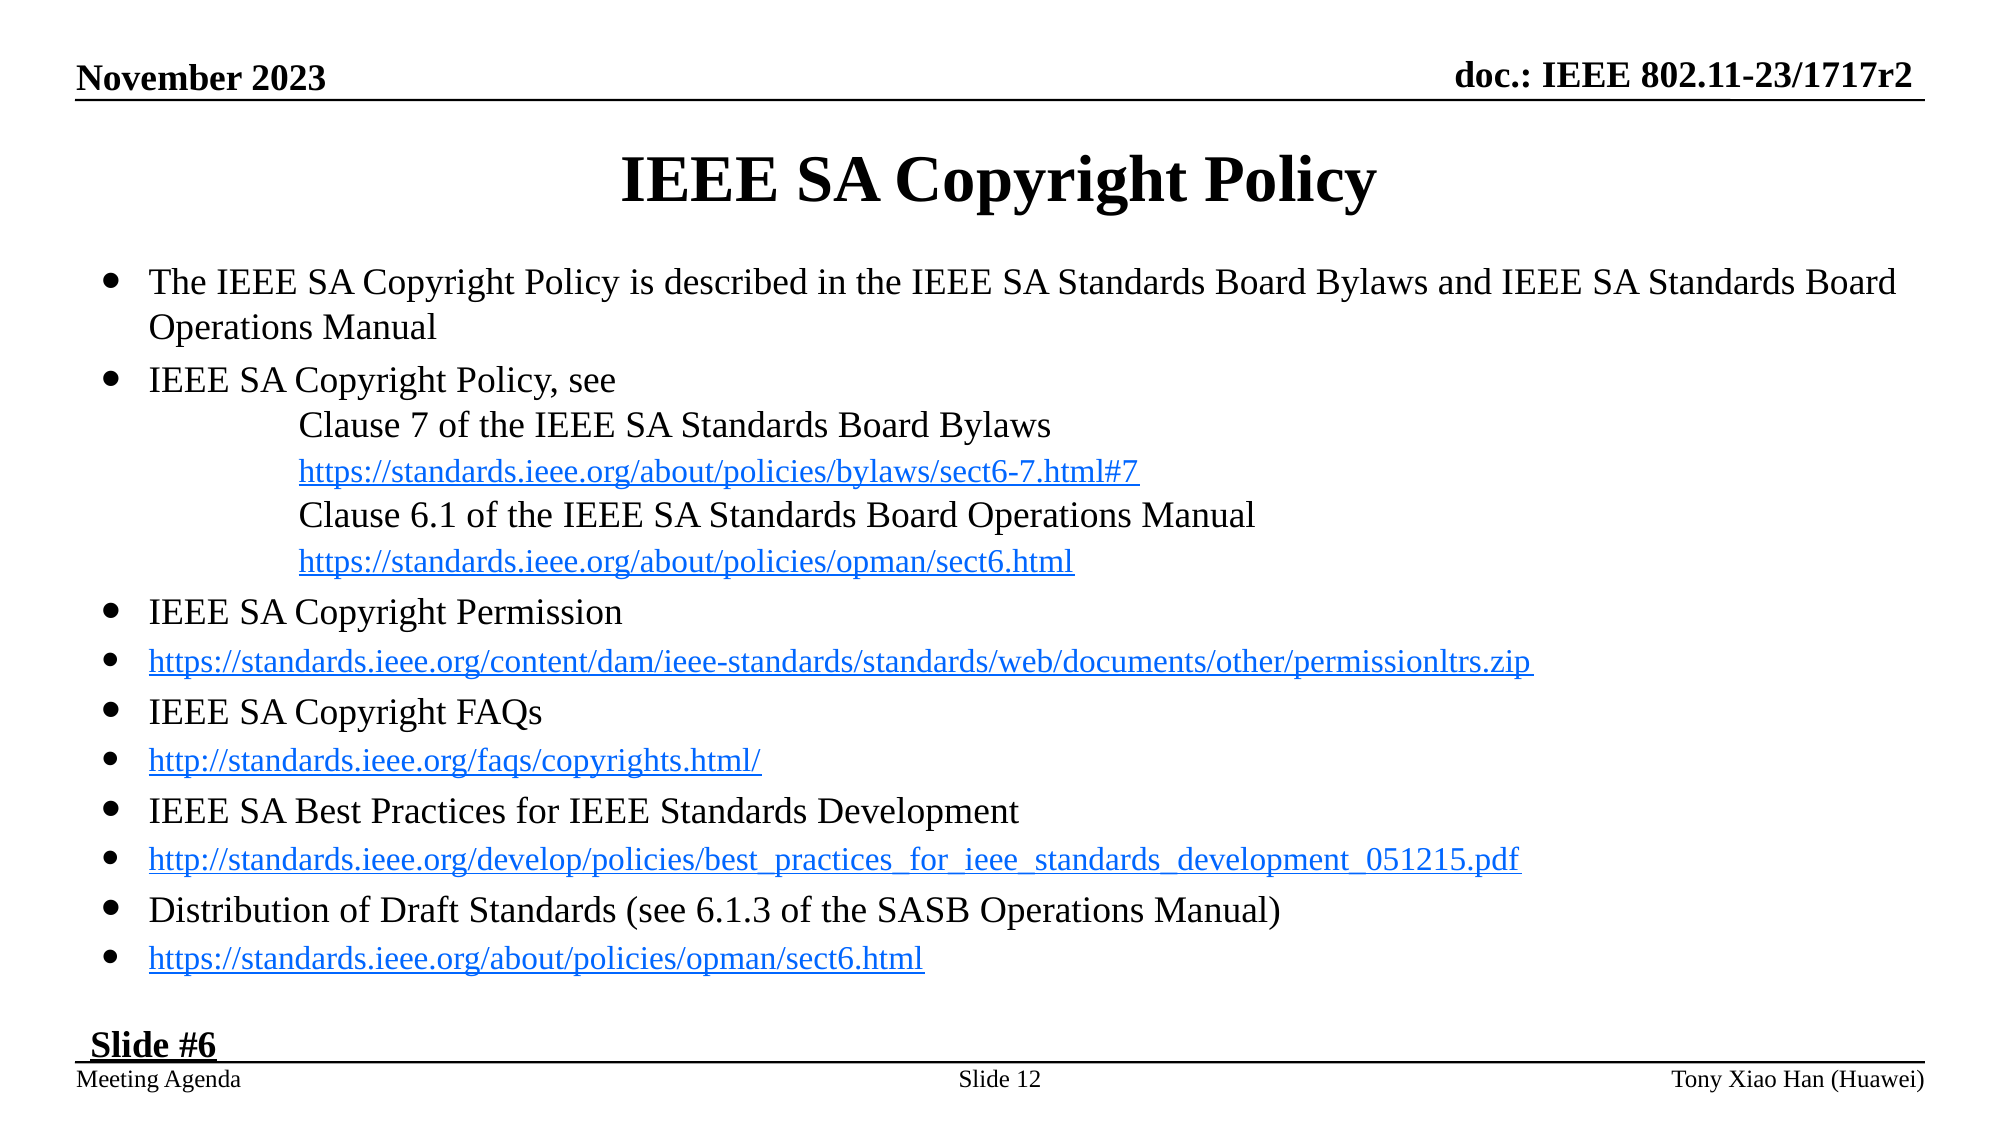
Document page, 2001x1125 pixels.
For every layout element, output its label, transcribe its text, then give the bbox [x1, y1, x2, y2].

list The IEEE SA Copyright Policy is described in the IEEE SA Standards Board Bylaws and IEEE SA Standards Board Operations Manual IEEE SA Copyright Policy, see Clause 7 of the IEEE SA Standards Board Bylaws https://standards.ieee.org/about/policies/bylaws/sect6-7.html#7 Clause 6.1 of the IEEE SA Standards Board Operations Manual https://standards.ieee.org/about/policies/opman/sect6.html IEEE SA Copyright Permission https://standards.ieee.org/content/dam/ieee-standards/standards/web/documents/other/permissionltrs.zip IEEE SA Copyright FAQs http://standards.ieee.org/faqs/copyrights.html/ IEEE SA Best Practices for IEEE Standards Development http://standards.ieee.org/develop/policies/best_practices_for_ieee_standards_development_051215.pdf Distribution of Draft Standards (see 6.1.3 of the SASB Operations Manual) https://standards.ieee.org/about/policies/opman/sect6.html [75, 249, 1925, 1013]
text_box IEEE SA Copyright Policy [362, 87, 1638, 263]
text_box Slide #6 [75, 1012, 232, 1073]
